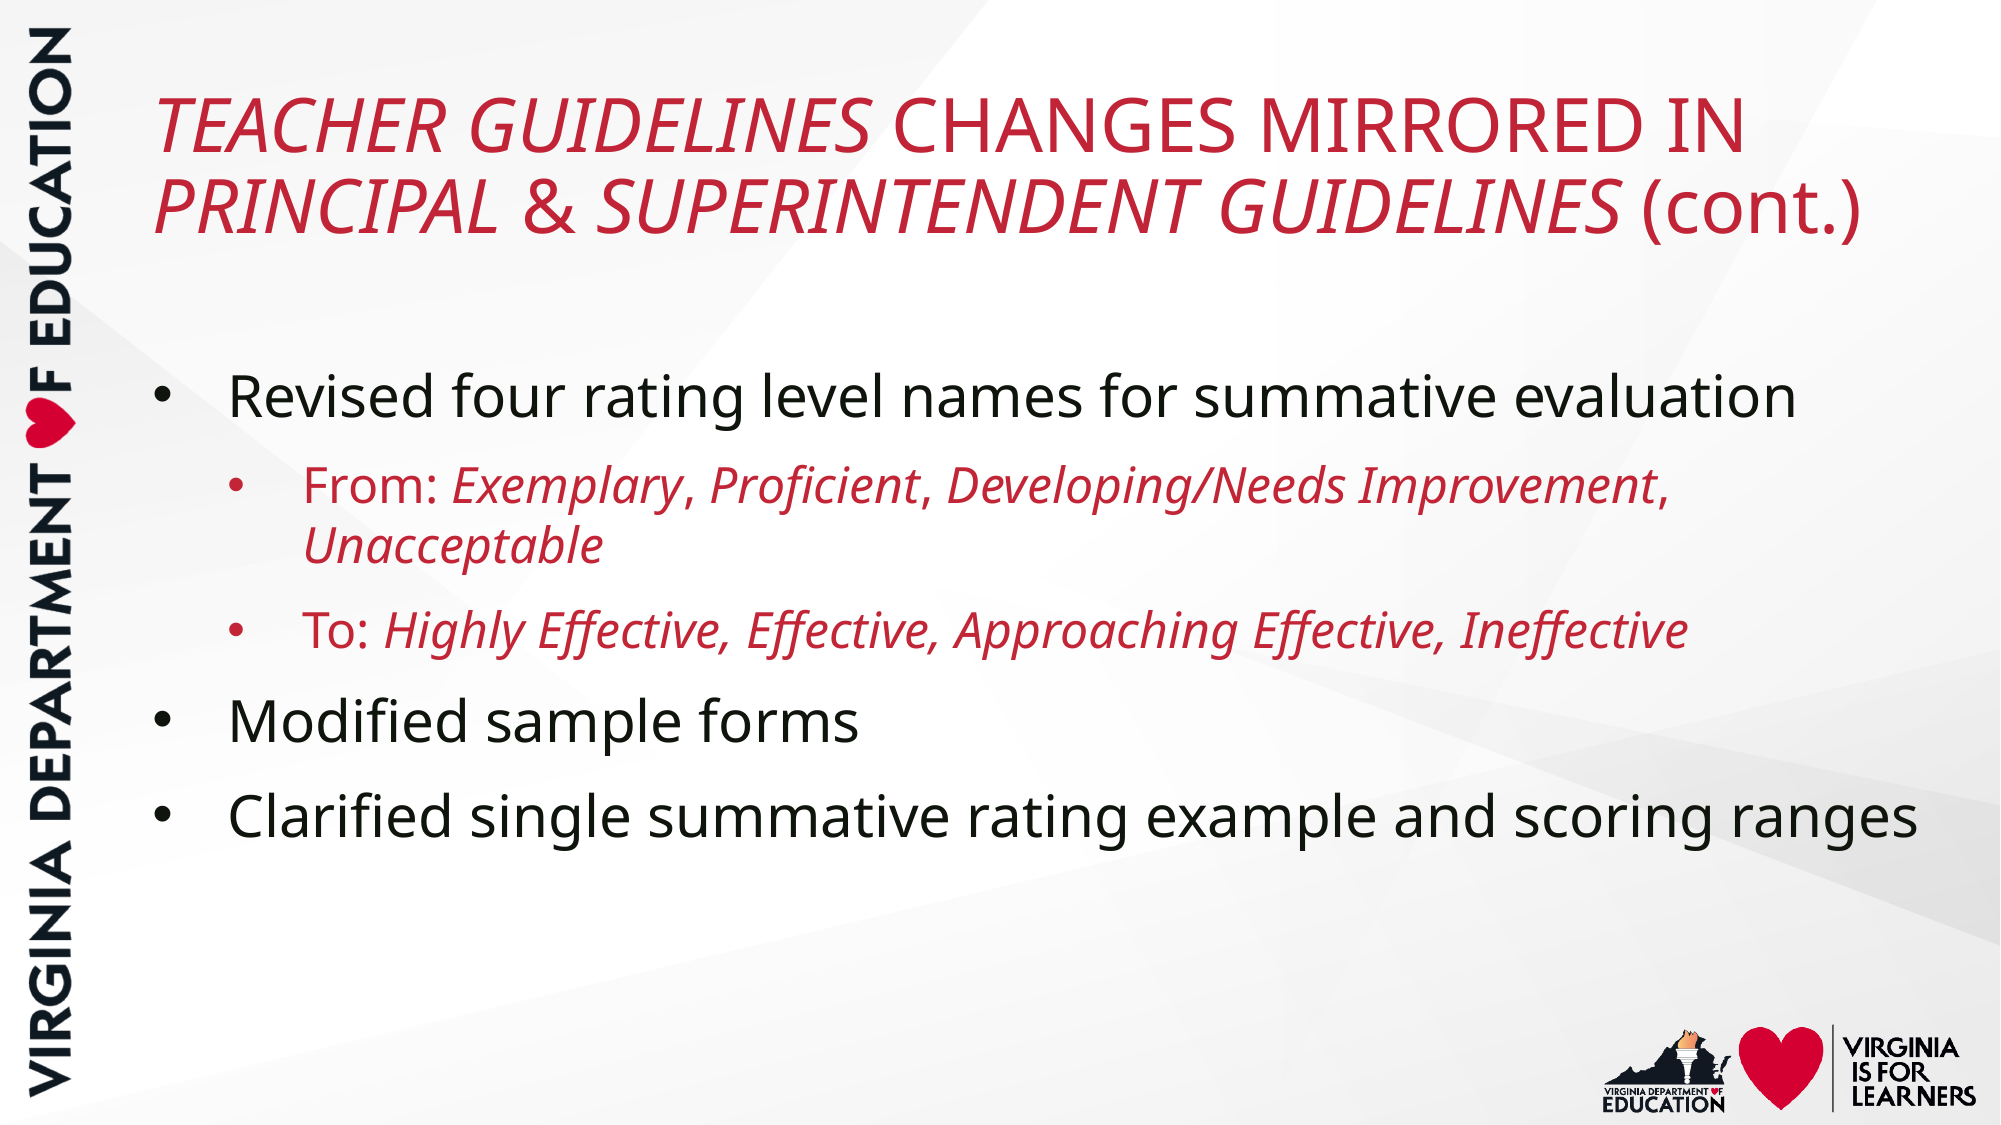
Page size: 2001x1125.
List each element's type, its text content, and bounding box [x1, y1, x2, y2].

title TEACHER GUIDELINES CHANGES MIRRORED IN PRINCIPAL & SUPERINTENDENT GUIDELINES (cont.) [137, 59, 2000, 278]
picture [0, 0, 2000, 1125]
list Revised four rating level names for summative evaluation From: Exemplary, Proficient, Developing/Needs Improvement, Unacceptable To: Highly Effective, Effective, Approaching Effective, Ineffective Modified sample forms Clarified single summative rating example and scoring ranges [137, 351, 1962, 1066]
